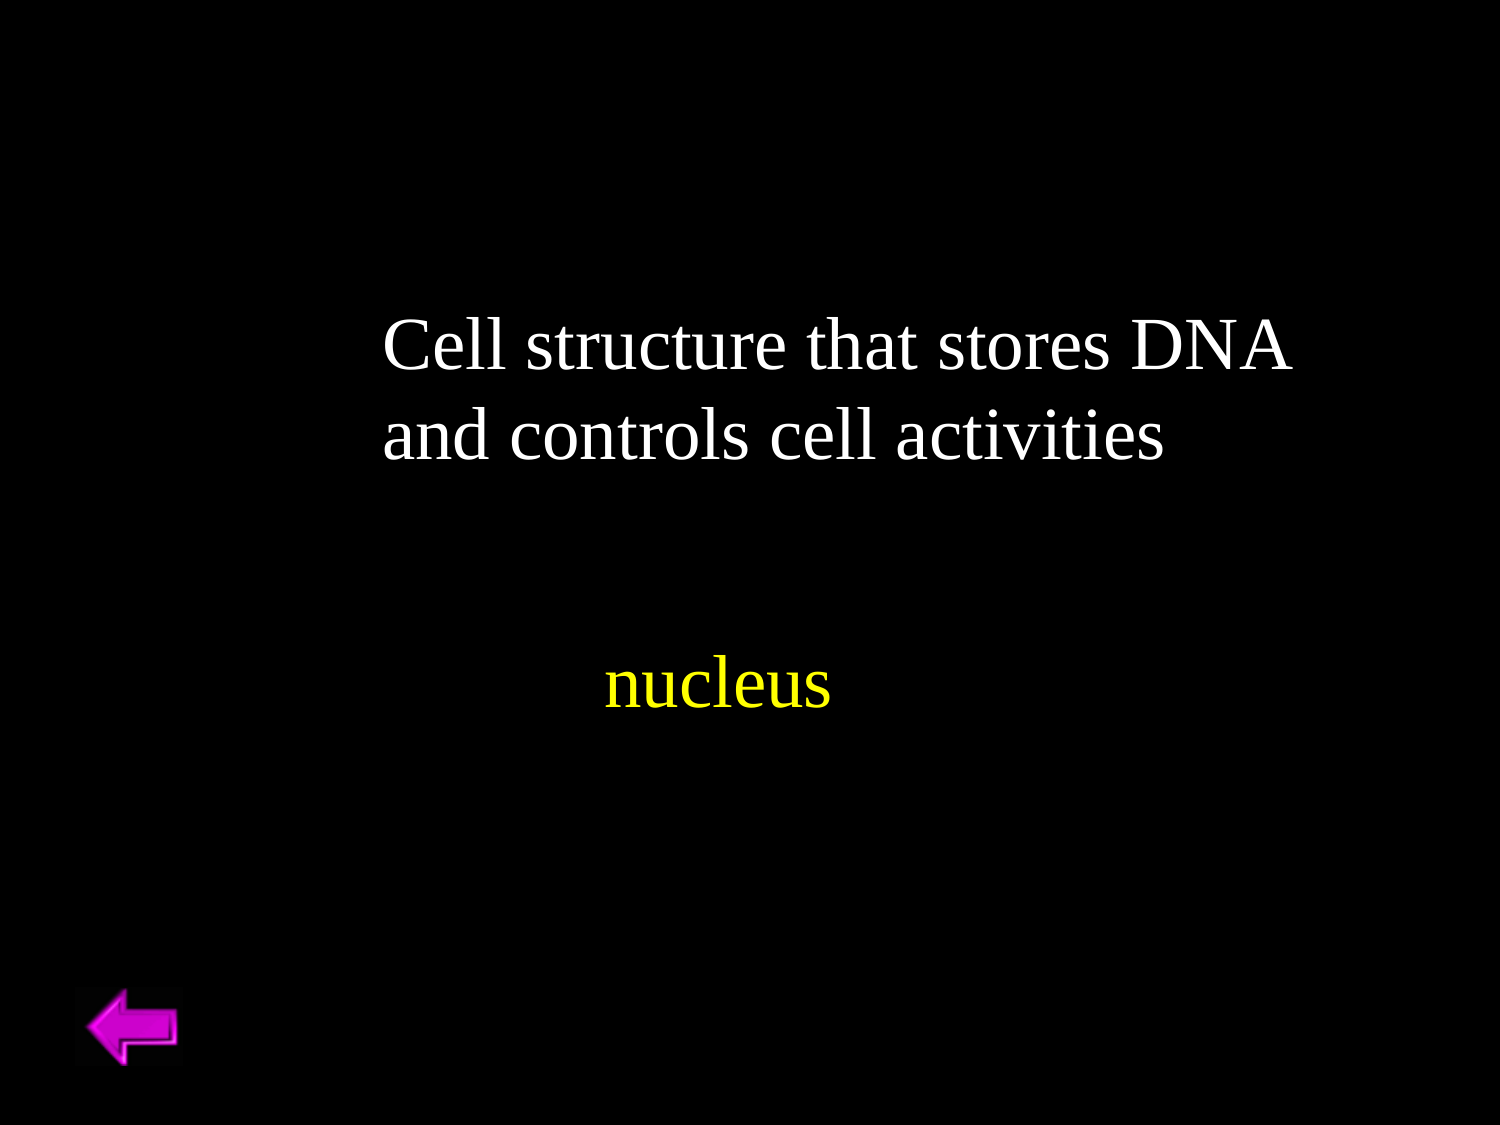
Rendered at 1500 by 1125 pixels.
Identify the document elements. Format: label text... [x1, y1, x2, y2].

text_box Cell structure that stores DNA and controls cell activities [367, 287, 1324, 483]
text_box nucleus [399, 624, 1038, 730]
picture [74, 987, 183, 1066]
